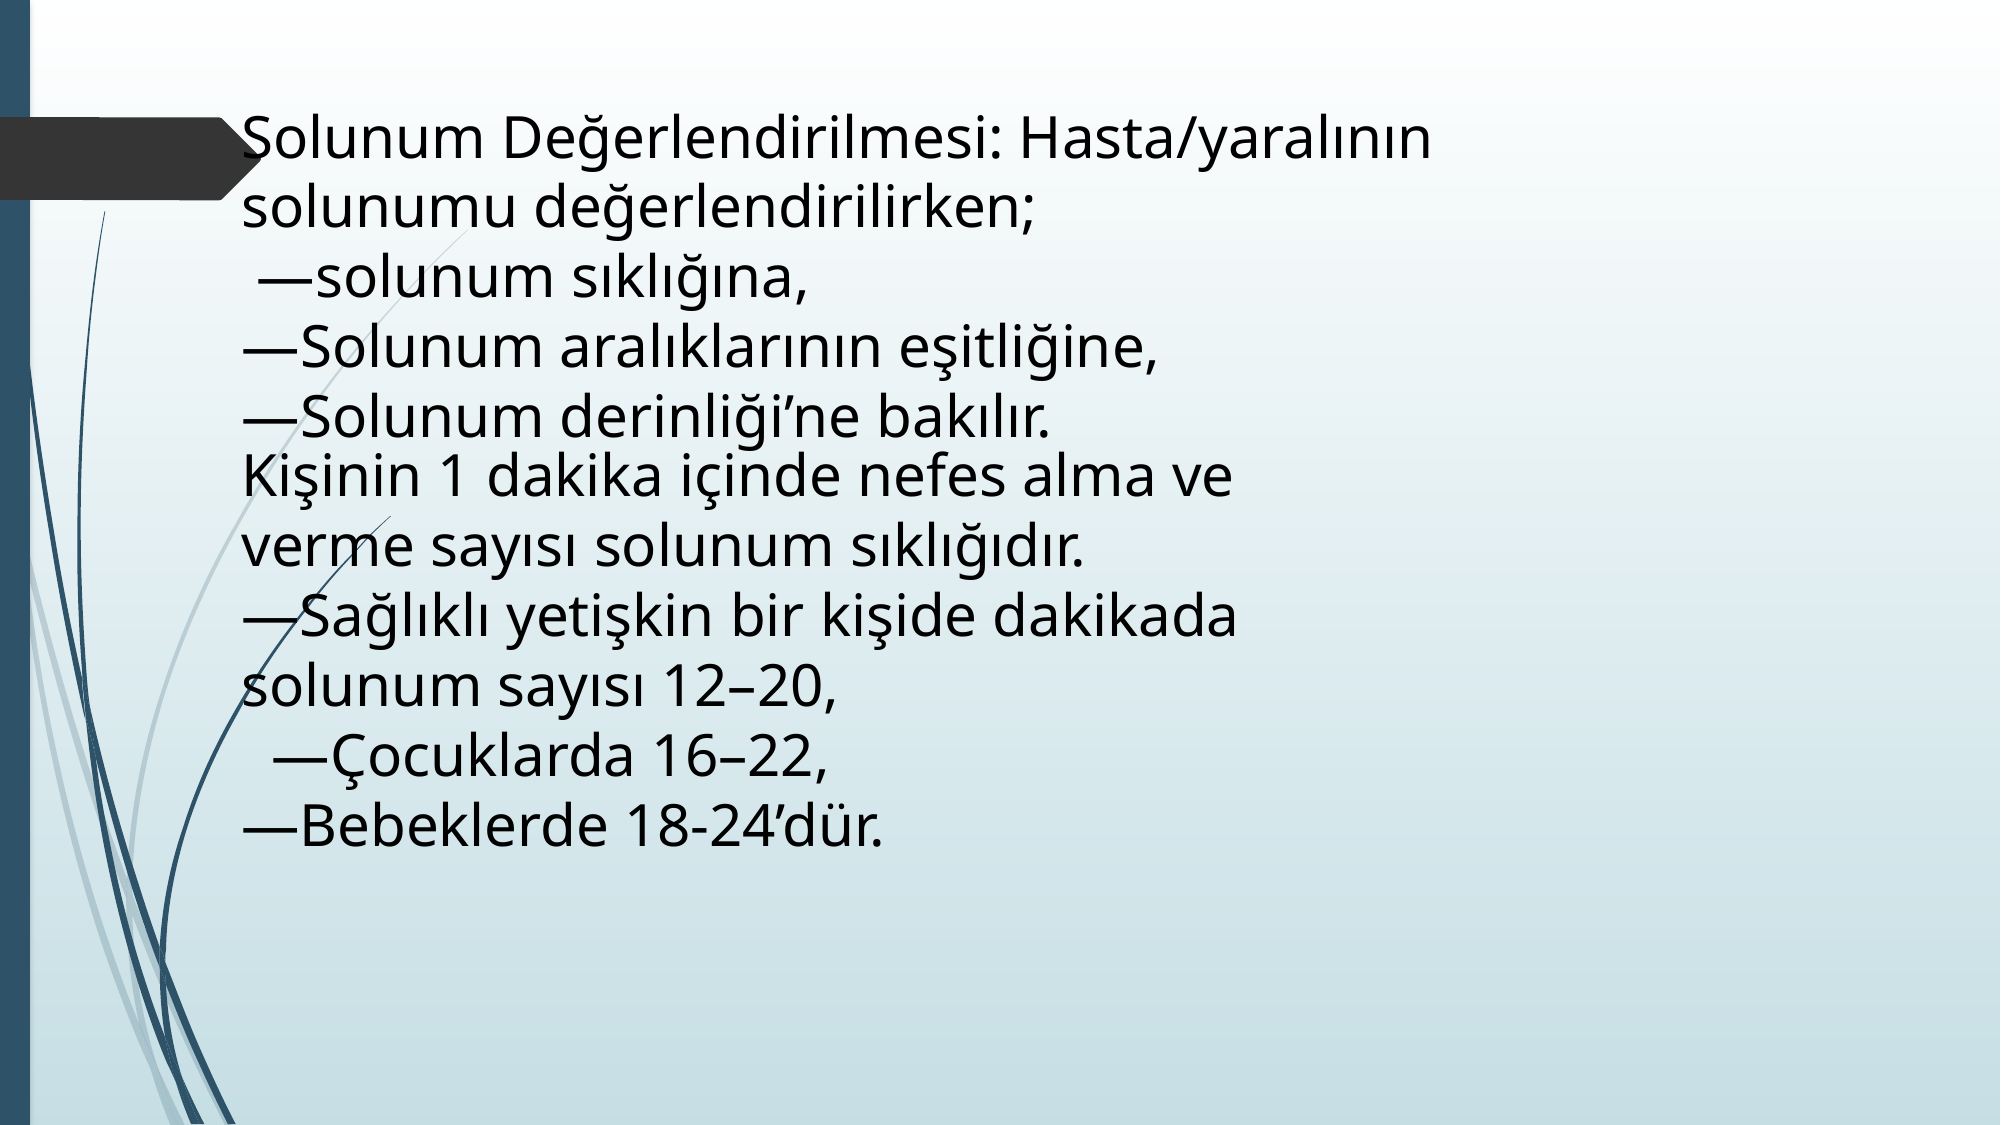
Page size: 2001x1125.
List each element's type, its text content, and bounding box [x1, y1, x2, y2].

text_box Solunum Değerlendirilmesi: Hasta/yaralının solunumu değerlendirilirken; —solunum sıklığına, —Solunum aralıklarının eşitliğine, —Solunum derinliği’ne bakılır. [226, 92, 1500, 457]
text_box Kişinin 1 dakika içinde nefes alma ve verme sayısı solunum sıklığıdır. —Sağlıklı yetişkin bir kişide dakikada solunum sayısı 12–20, —Çocuklarda 16–22, —Bebeklerde 18-24’dür. [226, 430, 1285, 866]
